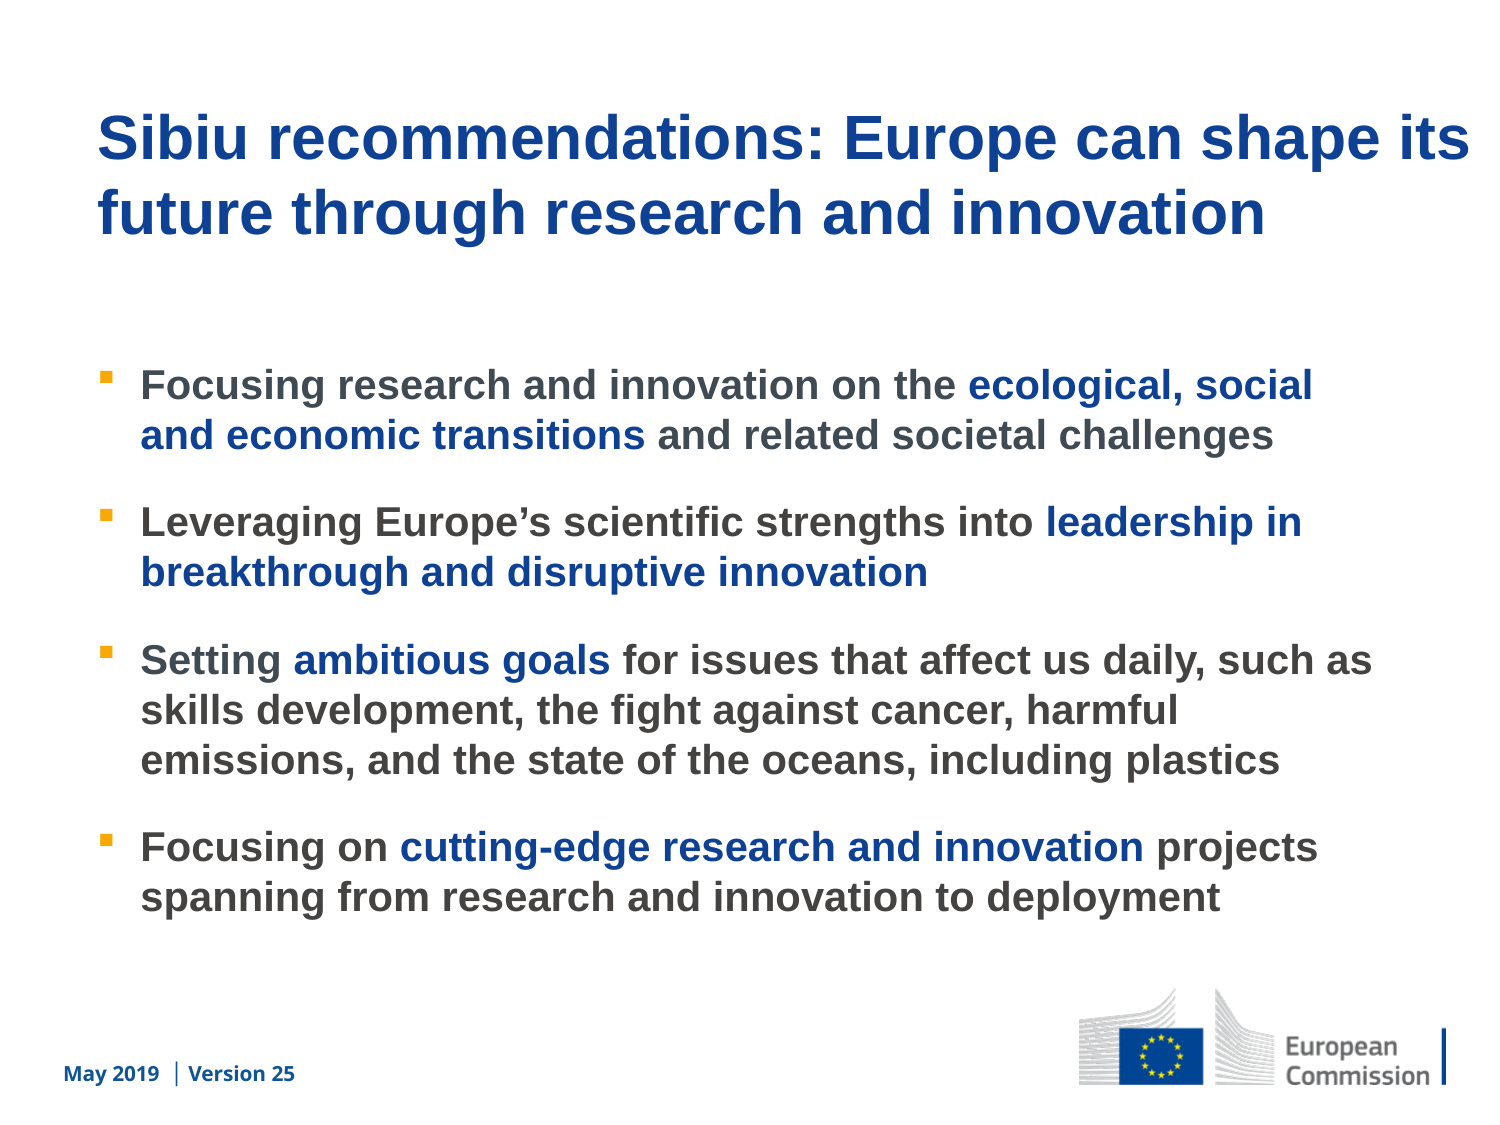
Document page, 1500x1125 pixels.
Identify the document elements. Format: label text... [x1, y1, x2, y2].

title Sibiu recommendations: Europe can shape its future through research and innovation [53, 90, 1500, 259]
list Focusing research and innovation on the ecological, social and economic transitions and related societal challenges Leveraging Europe’s scientific strengths into leadership in breakthrough and disruptive innovation Setting ambitious goals for issues that affect us daily, such as skills development, the fight against cancer, harmful emissions, and the state of the oceans, including plastics Focusing on cutting-edge research and innovation projects spanning from research and innovation to deployment [82, 350, 1394, 1014]
picture [1078, 987, 1447, 1086]
